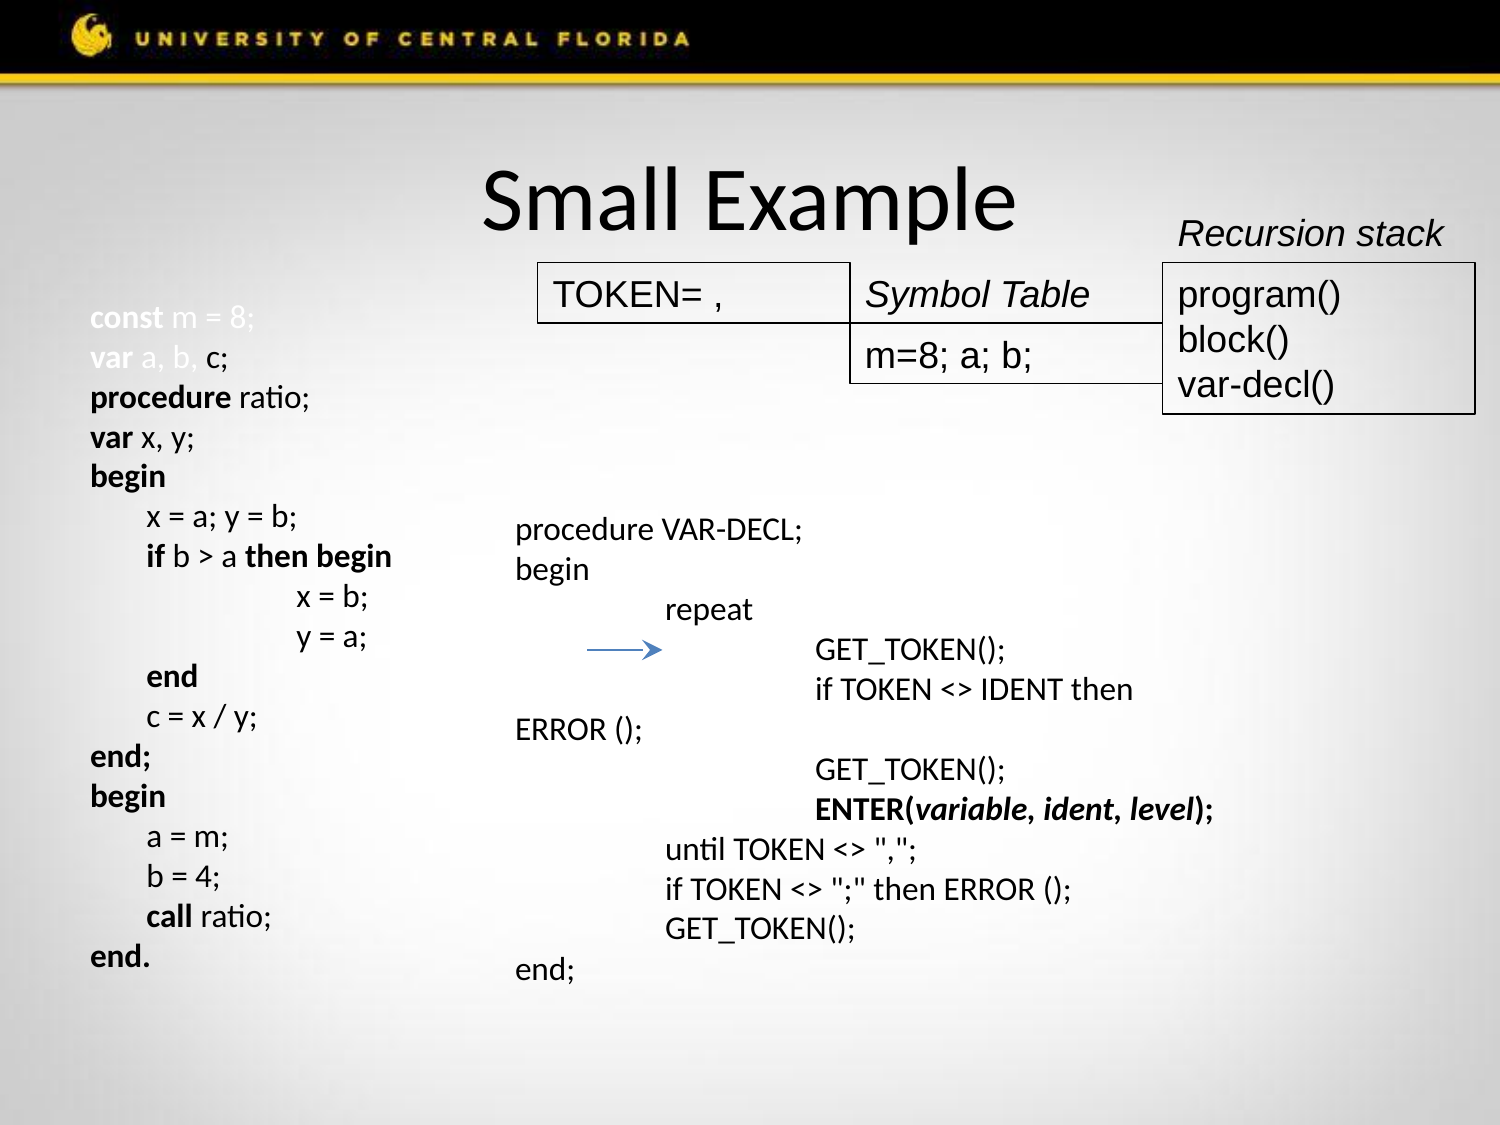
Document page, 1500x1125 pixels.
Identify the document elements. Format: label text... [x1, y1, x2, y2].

text_box procedure VAR-DECL; begin repeat GET_TOKEN(); if TOKEN <> IDENT then ERROR (); GET_TOKEN(); ENTER(variable, ident, level); until TOKEN <> ","; if TOKEN <> ";" then ERROR (); GET_TOKEN(); end; [499, 500, 1238, 1125]
title Small Example [75, 125, 1425, 263]
list const m = 8; var a, b, c; procedure ratio; var x, y; begin x = a; y = b; if b > a then begin x = b; y = a; end c = x / y; end; begin a = m; b = 4; call ratio; end. [75, 287, 425, 1070]
text_box Symbol Table [849, 262, 1163, 323]
text_box m=8; a; b; [849, 323, 1163, 384]
text_box program() block() var-decl() [1162, 263, 1475, 414]
text_box Recursion stack [1162, 201, 1475, 263]
picture [0, 0, 1500, 1125]
text_box TOKEN= , [537, 262, 849, 323]
